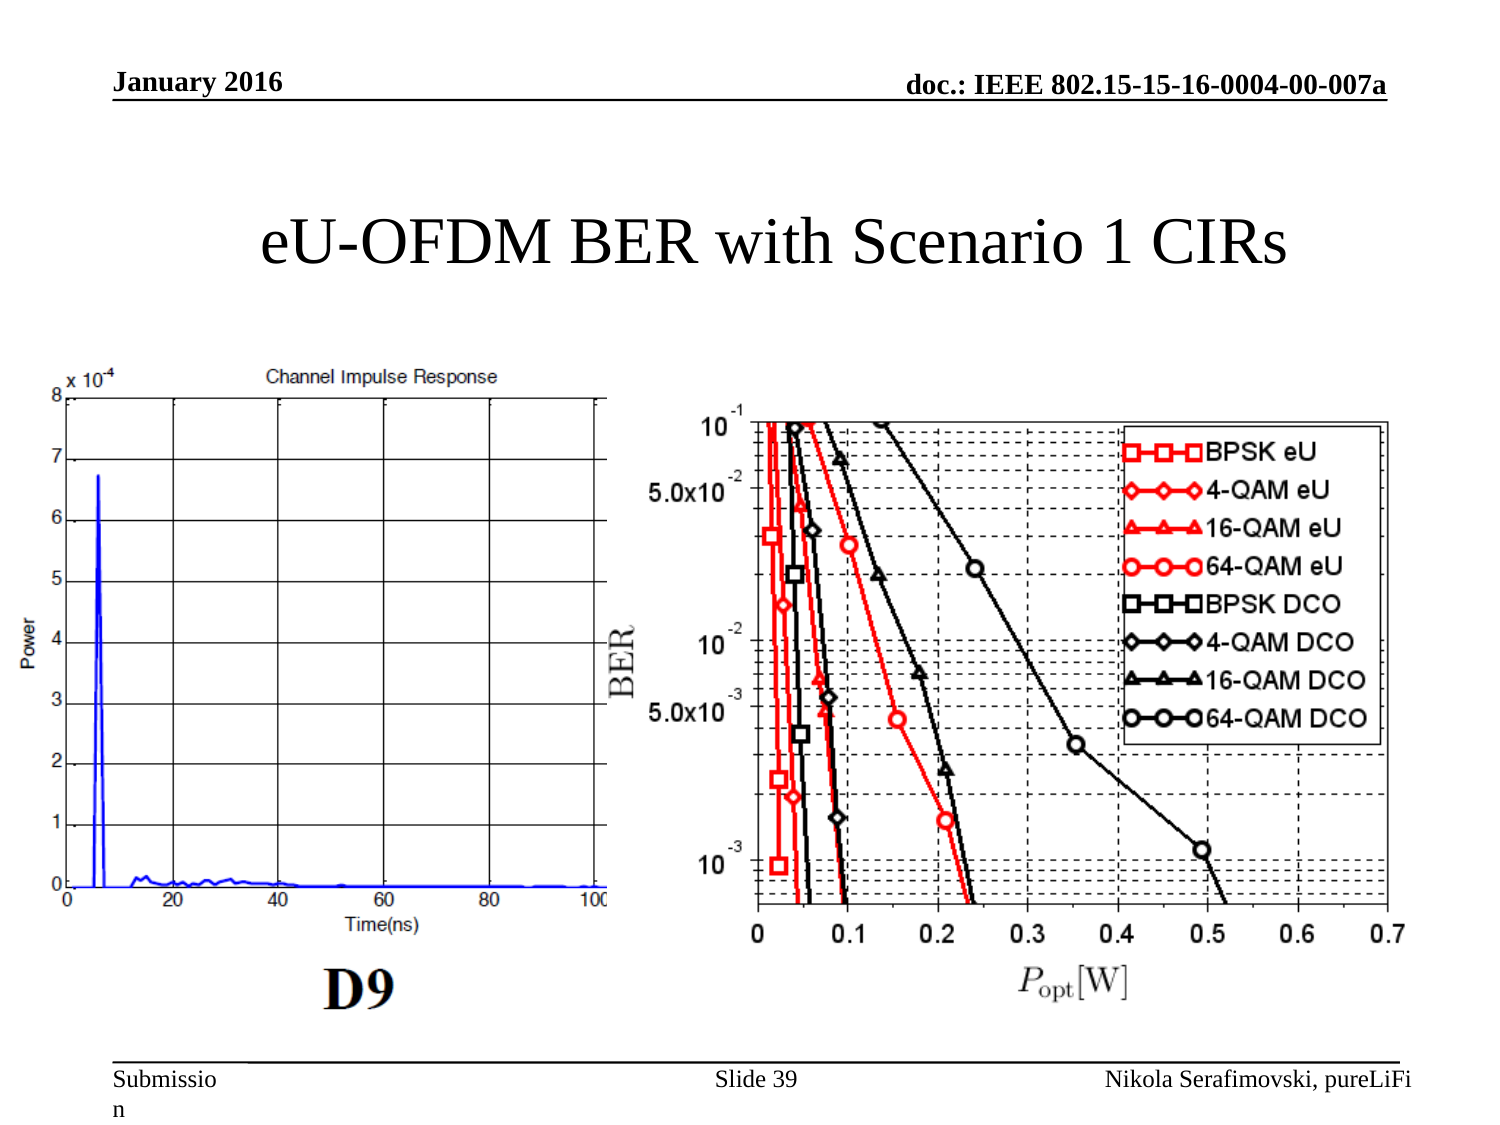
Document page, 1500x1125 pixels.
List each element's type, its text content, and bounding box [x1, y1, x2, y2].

slide_number Slide 39 [712, 1062, 800, 1093]
footer Nikola Serafimovski, pureLiFi [900, 1062, 1413, 1093]
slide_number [112, 62, 375, 98]
title eU-OFDM BER with Scenario 1 CIRs [137, 149, 1413, 324]
picture [0, 338, 1500, 1020]
